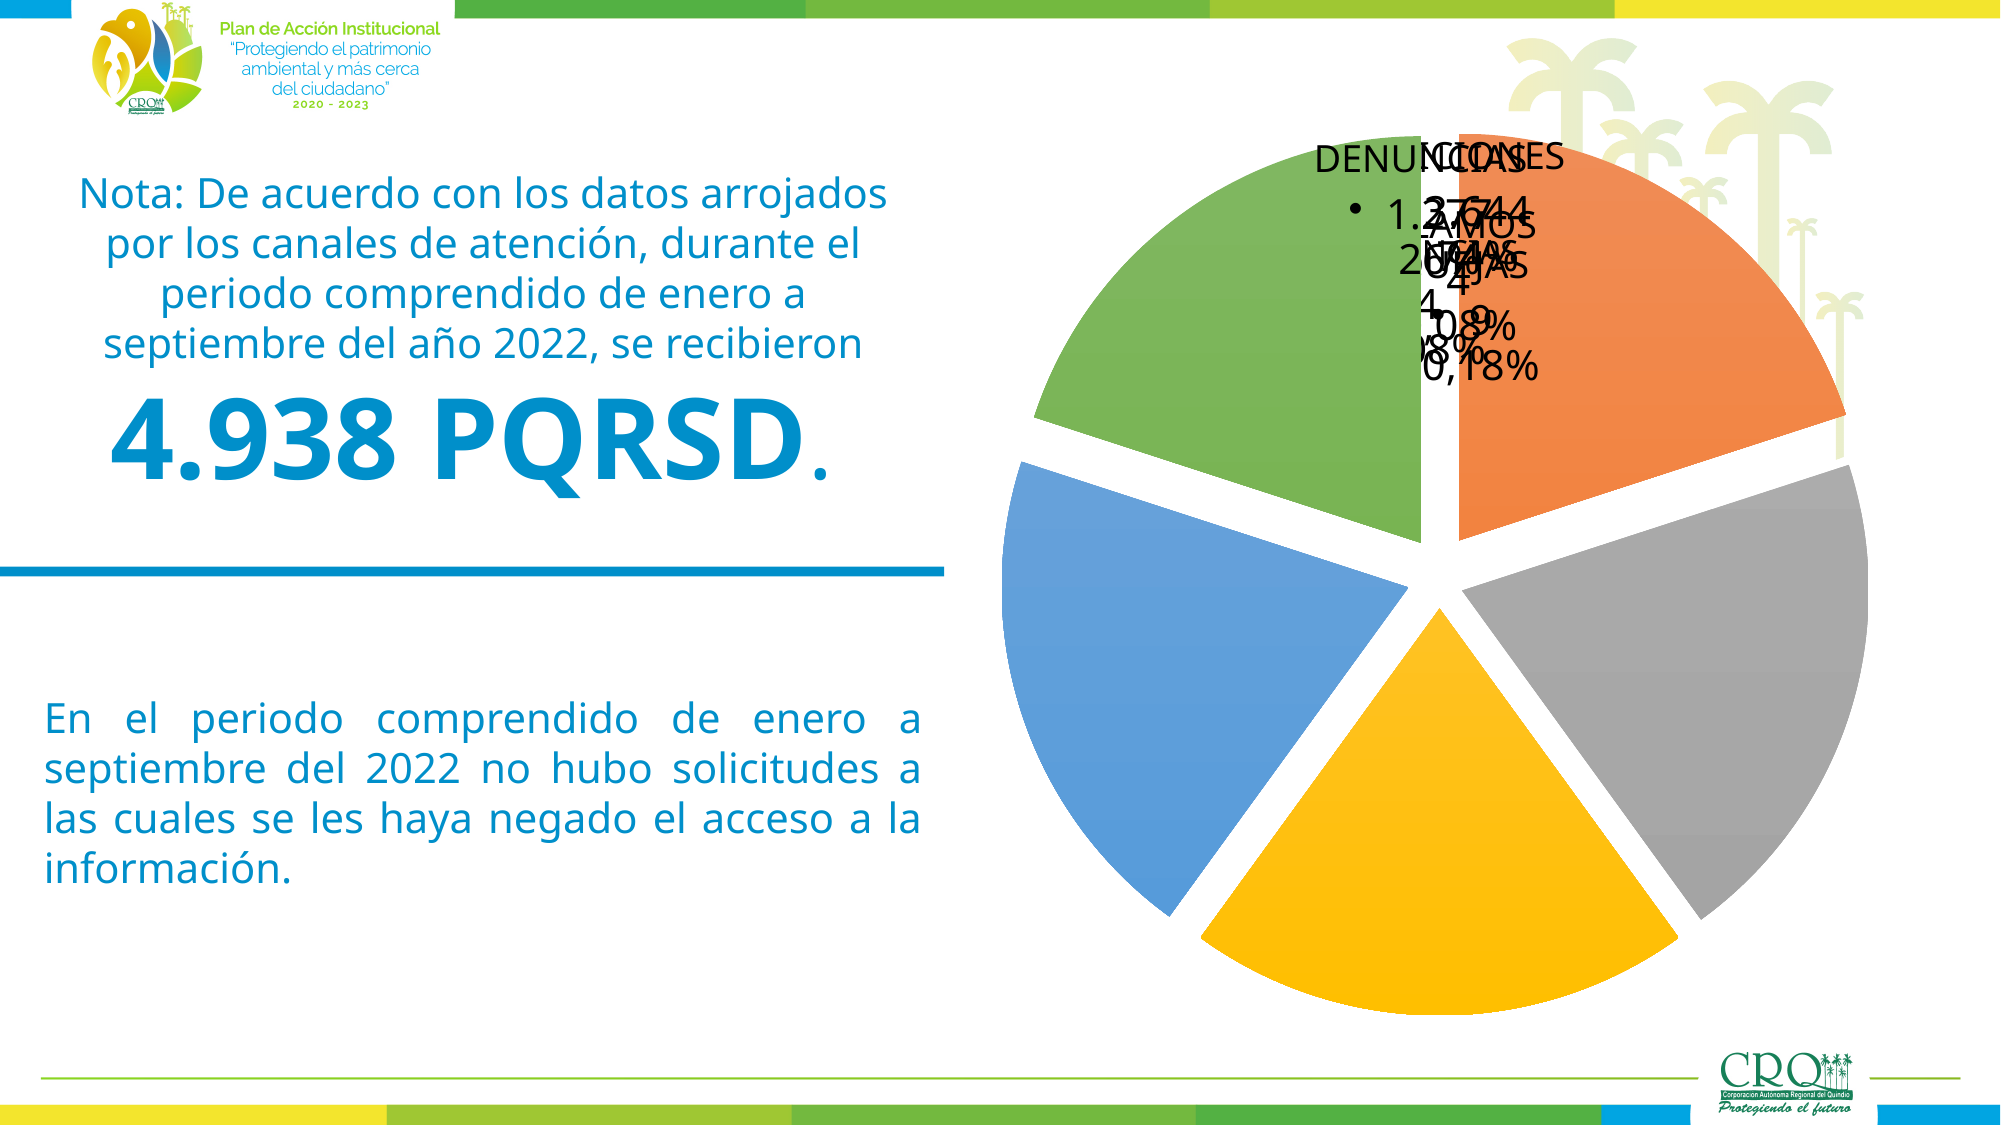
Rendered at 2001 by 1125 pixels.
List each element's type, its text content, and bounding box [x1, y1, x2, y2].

picture [0, 0, 2001, 1125]
text_box Nota: De acuerdo con los datos arrojados por los canales de atención, durante el periodo comprendido de enero a septiembre del año 2022, se recibieron 4.938 PQRSD. [29, 159, 714, 510]
text_box [0, 566, 714, 577]
text_box En el periodo comprendido de enero a septiembre del 2022 no hubo solicitudes a las cuales se les haya negado el acceso a la información. [29, 684, 714, 960]
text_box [714, 86, 2000, 1055]
